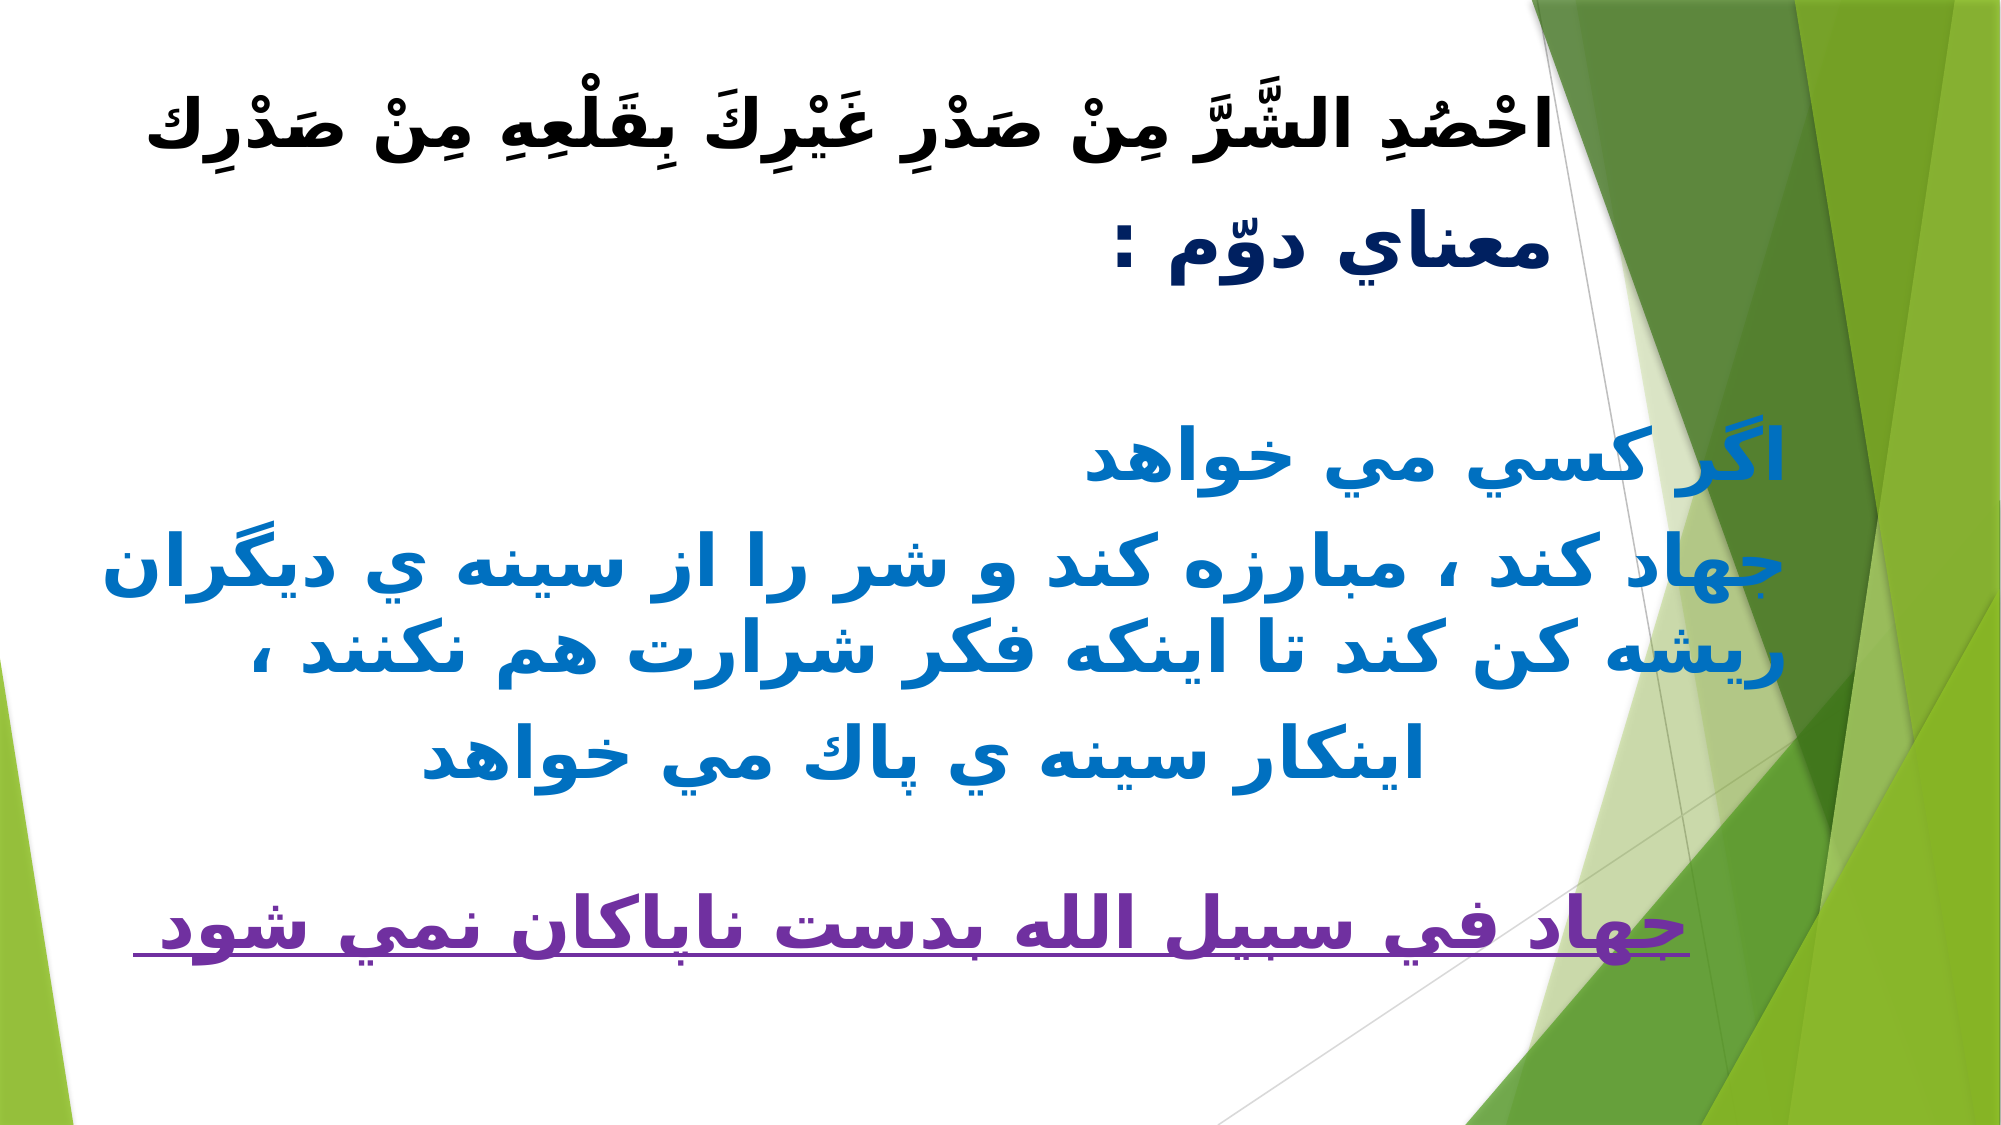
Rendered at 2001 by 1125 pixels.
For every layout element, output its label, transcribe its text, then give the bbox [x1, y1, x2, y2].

title احْصُدِ الشَّرَّ مِنْ صَدْرِ غَيْرِكَ بِقَلْعِهِ مِنْ صَدْرِك‏ معناي دوّم : [49, 72, 1571, 295]
list اگر كسي مي خواهد جهاد كند ، مبارزه كند و شر را از سينه ي ديگران ريشه كن كند تا اينكه فكر شرارت هم نكنند ، اينكار سينه ي پاك مي خواهد جهاد في سبيل الله بدست ناپاكان نمي شود [20, 400, 1804, 1045]
